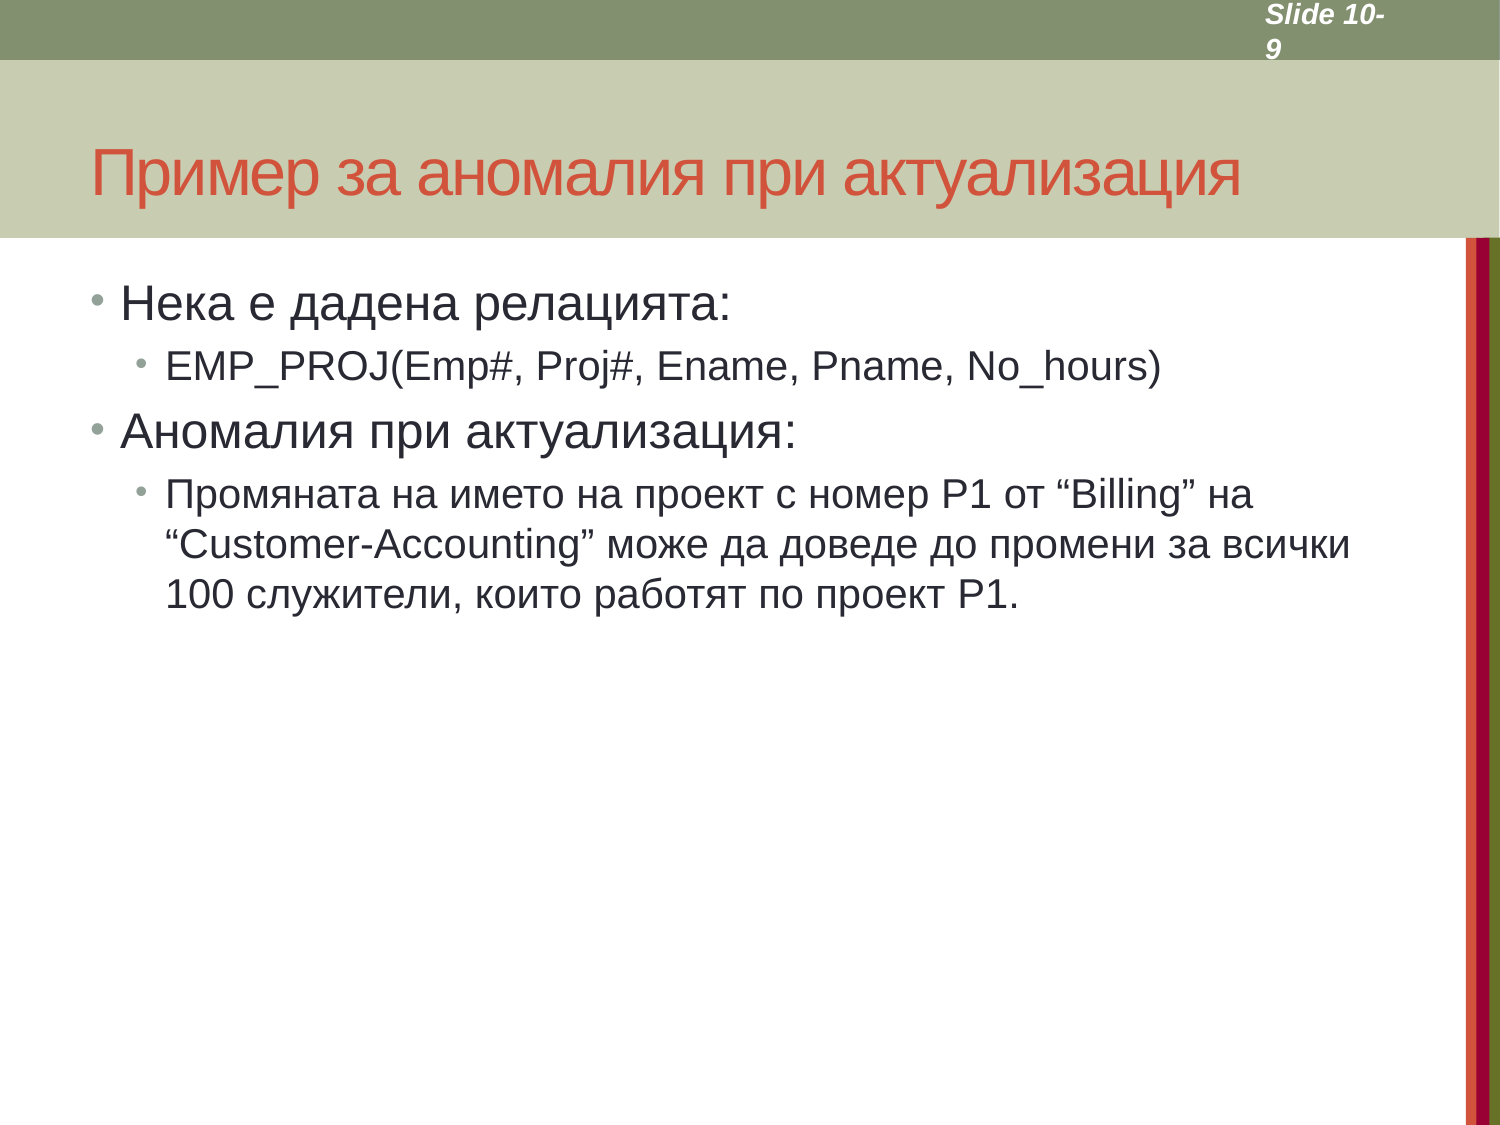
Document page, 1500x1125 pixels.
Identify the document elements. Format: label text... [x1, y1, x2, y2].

slide_number Slide 10- 9 [1250, 3, 1425, 57]
list Нека е дадена релацията: EMP_PROJ(Emp#, Proj#, Ename, Pname, No_hours) Аномалия при актуализация: Промяната на името на проект с номер P1 от “Billing” на “Customer-Accounting” може да доведе до промени за всички 100 служители, които работят по проект P1. [75, 262, 1425, 1063]
title Пример за аномалия при актуализация [75, 87, 1425, 250]
